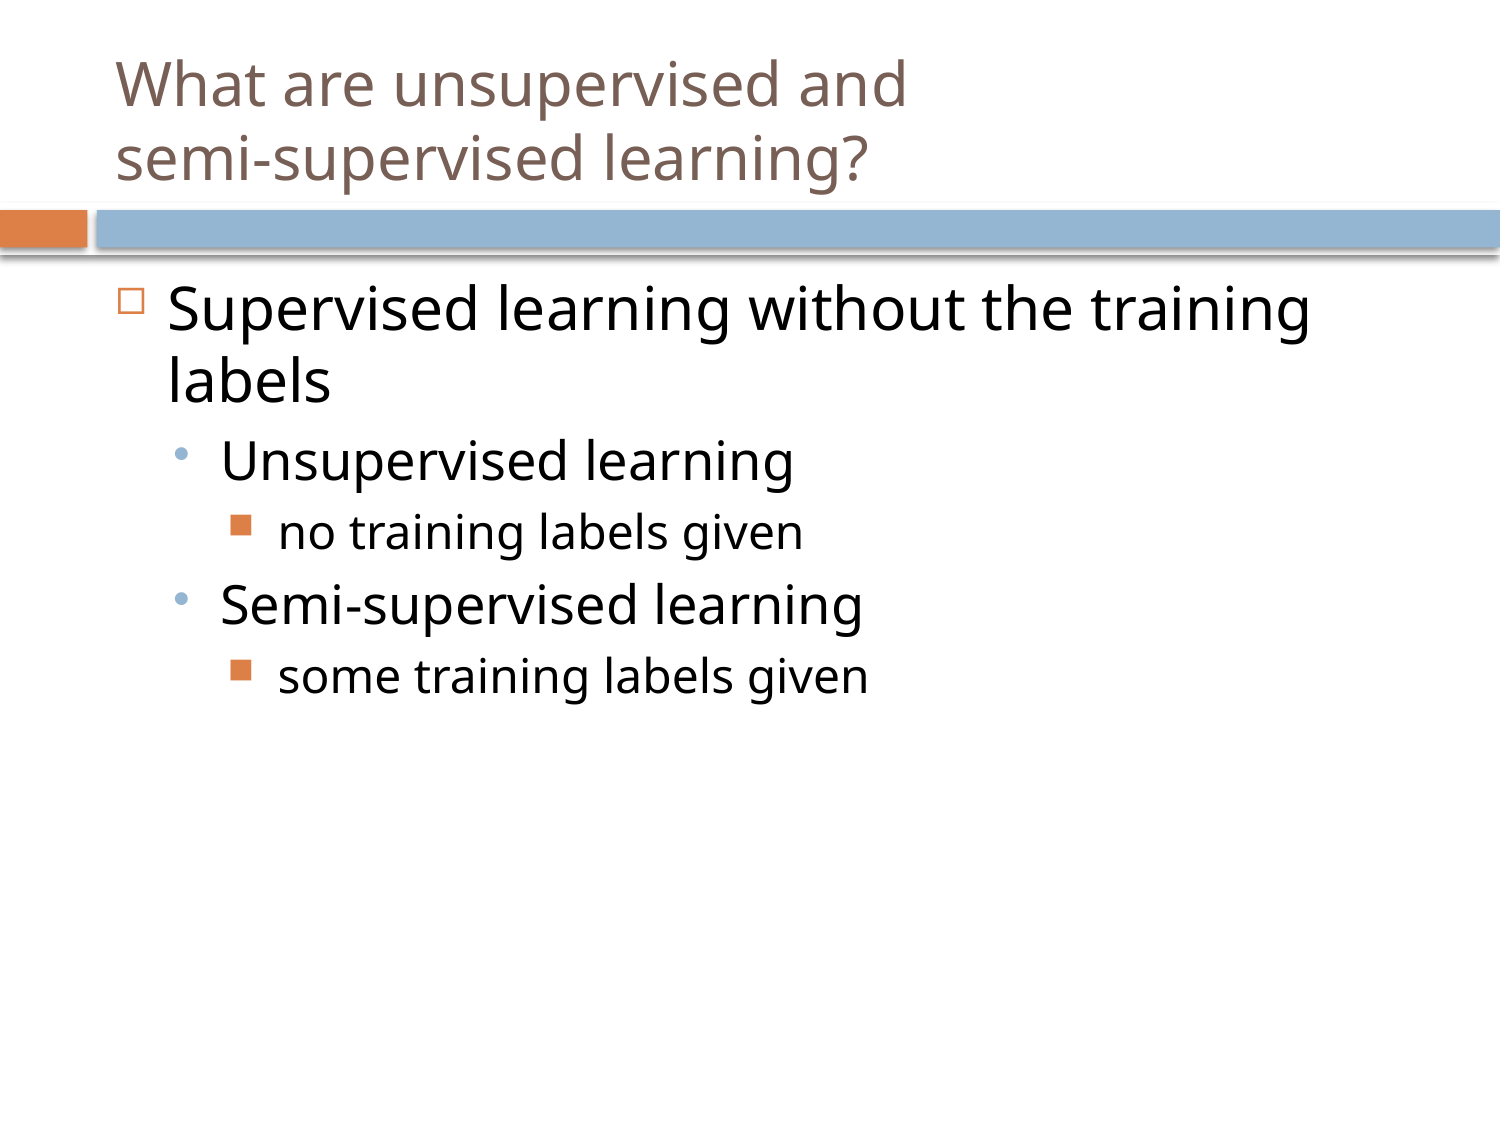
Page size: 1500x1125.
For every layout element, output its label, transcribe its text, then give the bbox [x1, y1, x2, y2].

title What are unsupervised and semi-supervised learning? [100, 37, 1438, 200]
list Supervised learning without the training labels Unsupervised learning no training labels given Semi-supervised learning some training labels given [100, 262, 1438, 1000]
